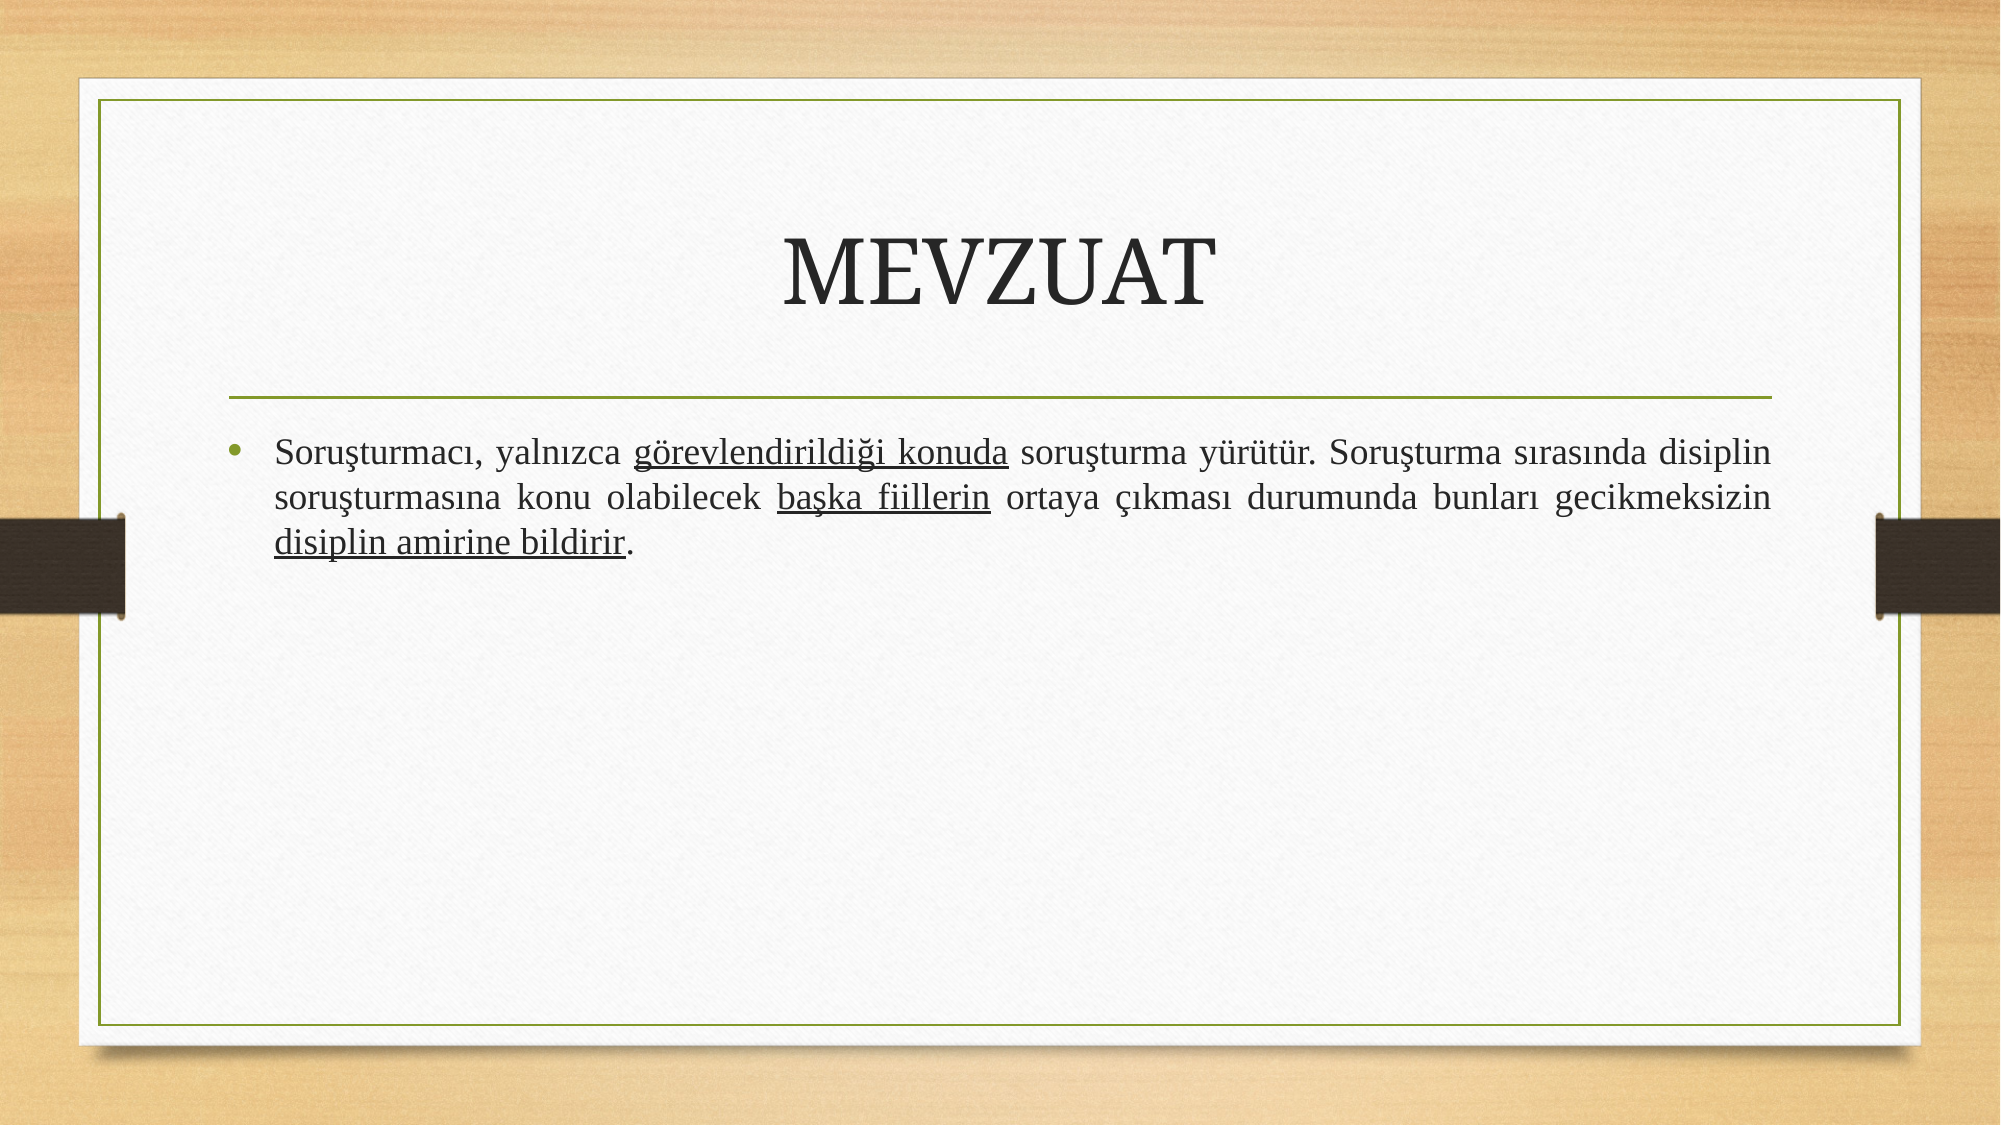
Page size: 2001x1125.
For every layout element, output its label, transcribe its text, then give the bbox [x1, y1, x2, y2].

list Soruşturmacı, yalnızca görevlendirildiği konuda soruşturma yürütür. Soruşturma sırasında disiplin soruşturmasına konu olabilecek başka fiillerin ortaya çıkması durumunda bunları gecikmeksizin disiplin amirine bildirir. [212, 419, 1788, 964]
picture [0, 0, 2001, 1125]
title MEVZUAT [212, 161, 1788, 375]
